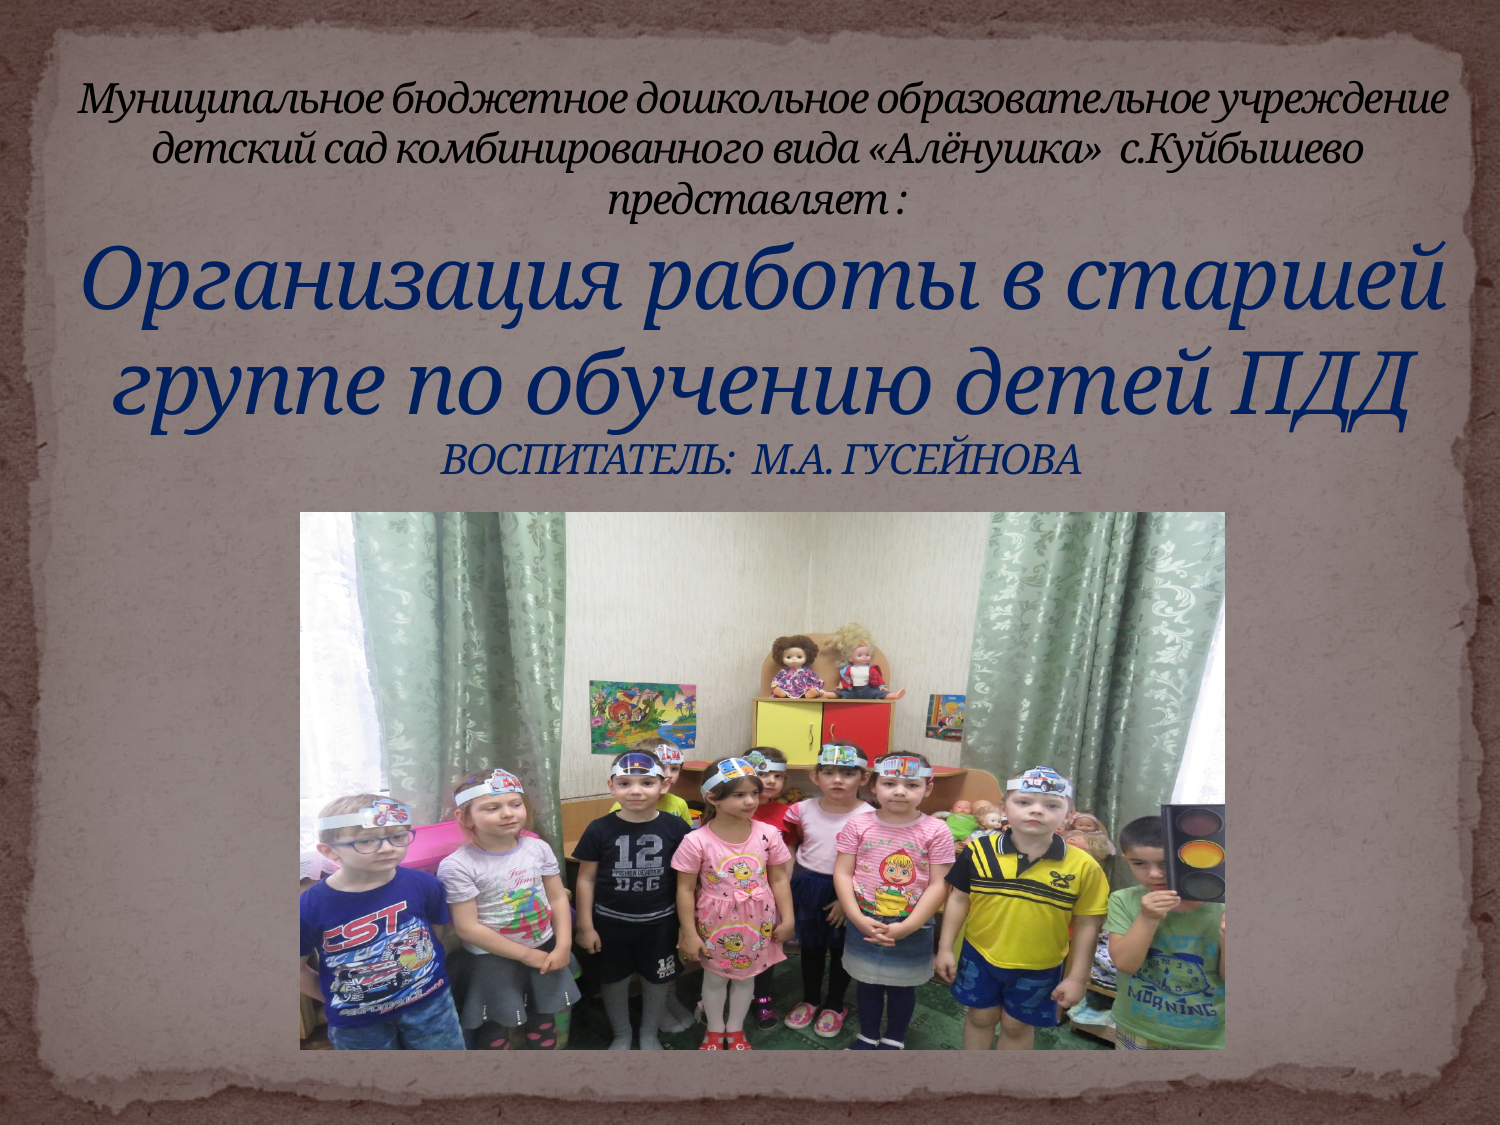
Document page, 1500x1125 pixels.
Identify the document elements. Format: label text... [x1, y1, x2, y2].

picture [300, 512, 1225, 1050]
title Муниципальное бюджетное дошкольное образовательное учреждение детский сад комбинированного вида «Алёнушка» с.Куйбышево представляет : Организация работы в старшей группе по обучению детей ПДД ВОСПИТАТЕЛЬ: М.А. ГУСЕЙНОВА [62, 37, 1463, 700]
